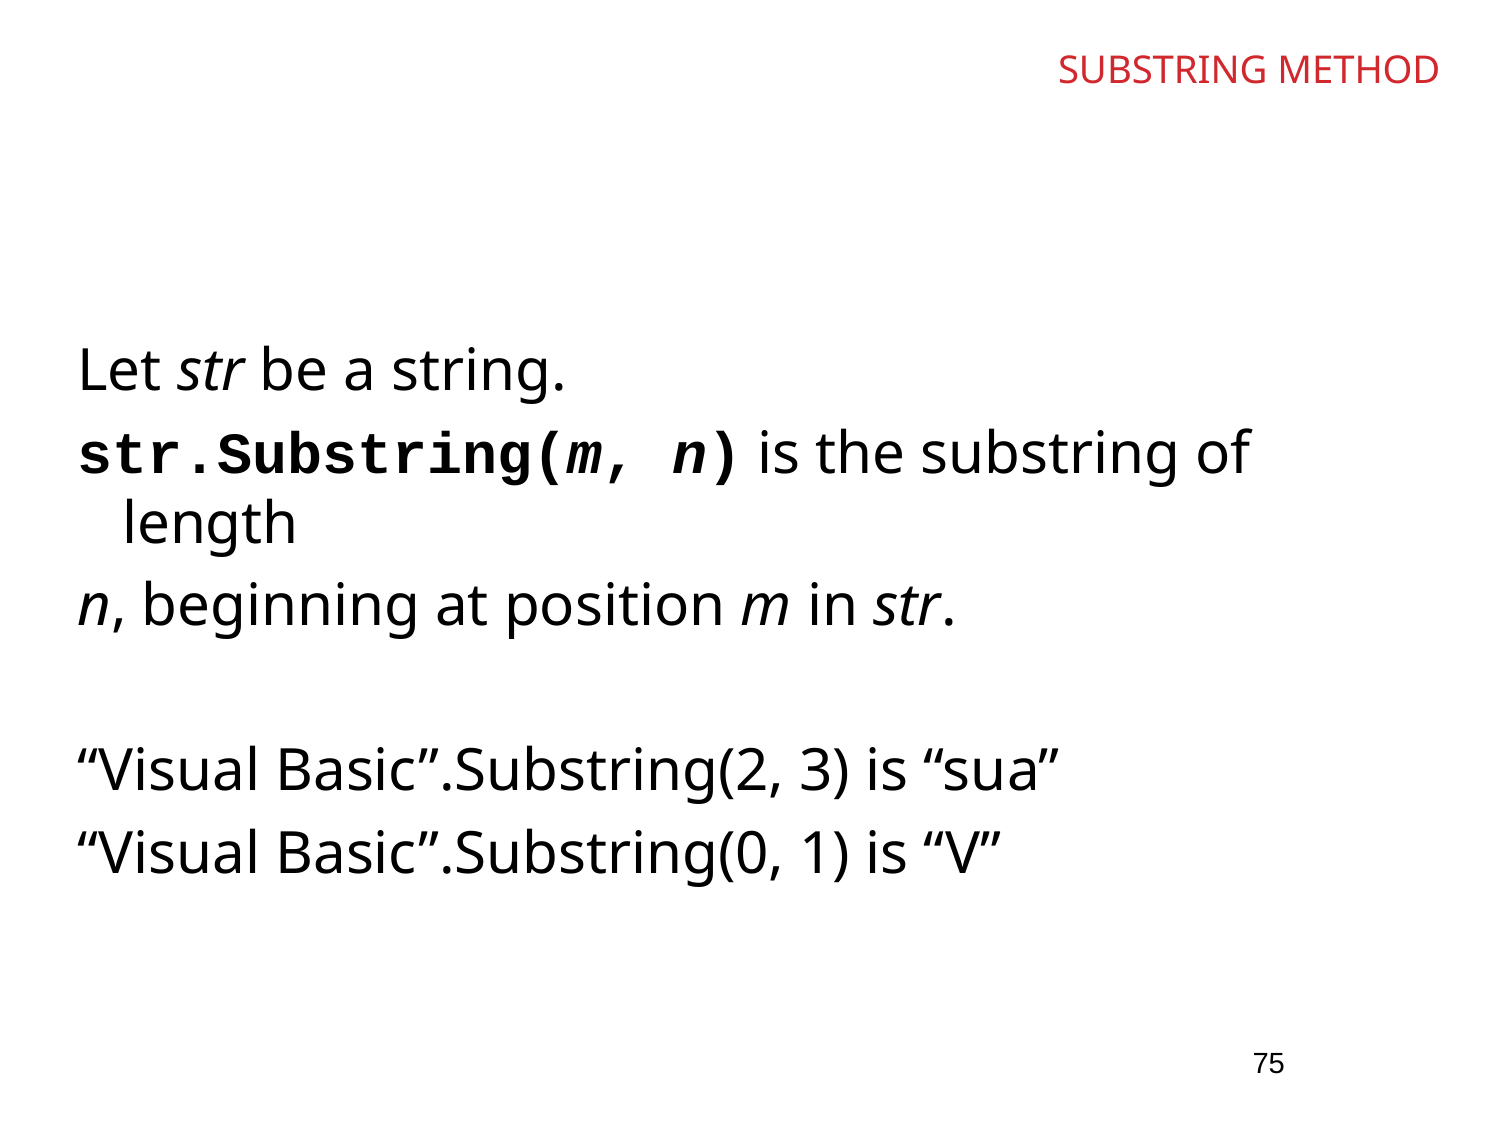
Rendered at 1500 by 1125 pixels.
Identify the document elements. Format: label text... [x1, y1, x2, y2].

list Let str be a string. str.Substring(m, n) is the substring of length n, beginning at position m in str. “Visual Basic”.Substring(2, 3) is “sua” “Visual Basic”.Substring(0, 1) is “V” [62, 324, 1450, 1006]
title Substring Method [187, 37, 1466, 99]
slide_number 75 [1112, 1037, 1425, 1113]
